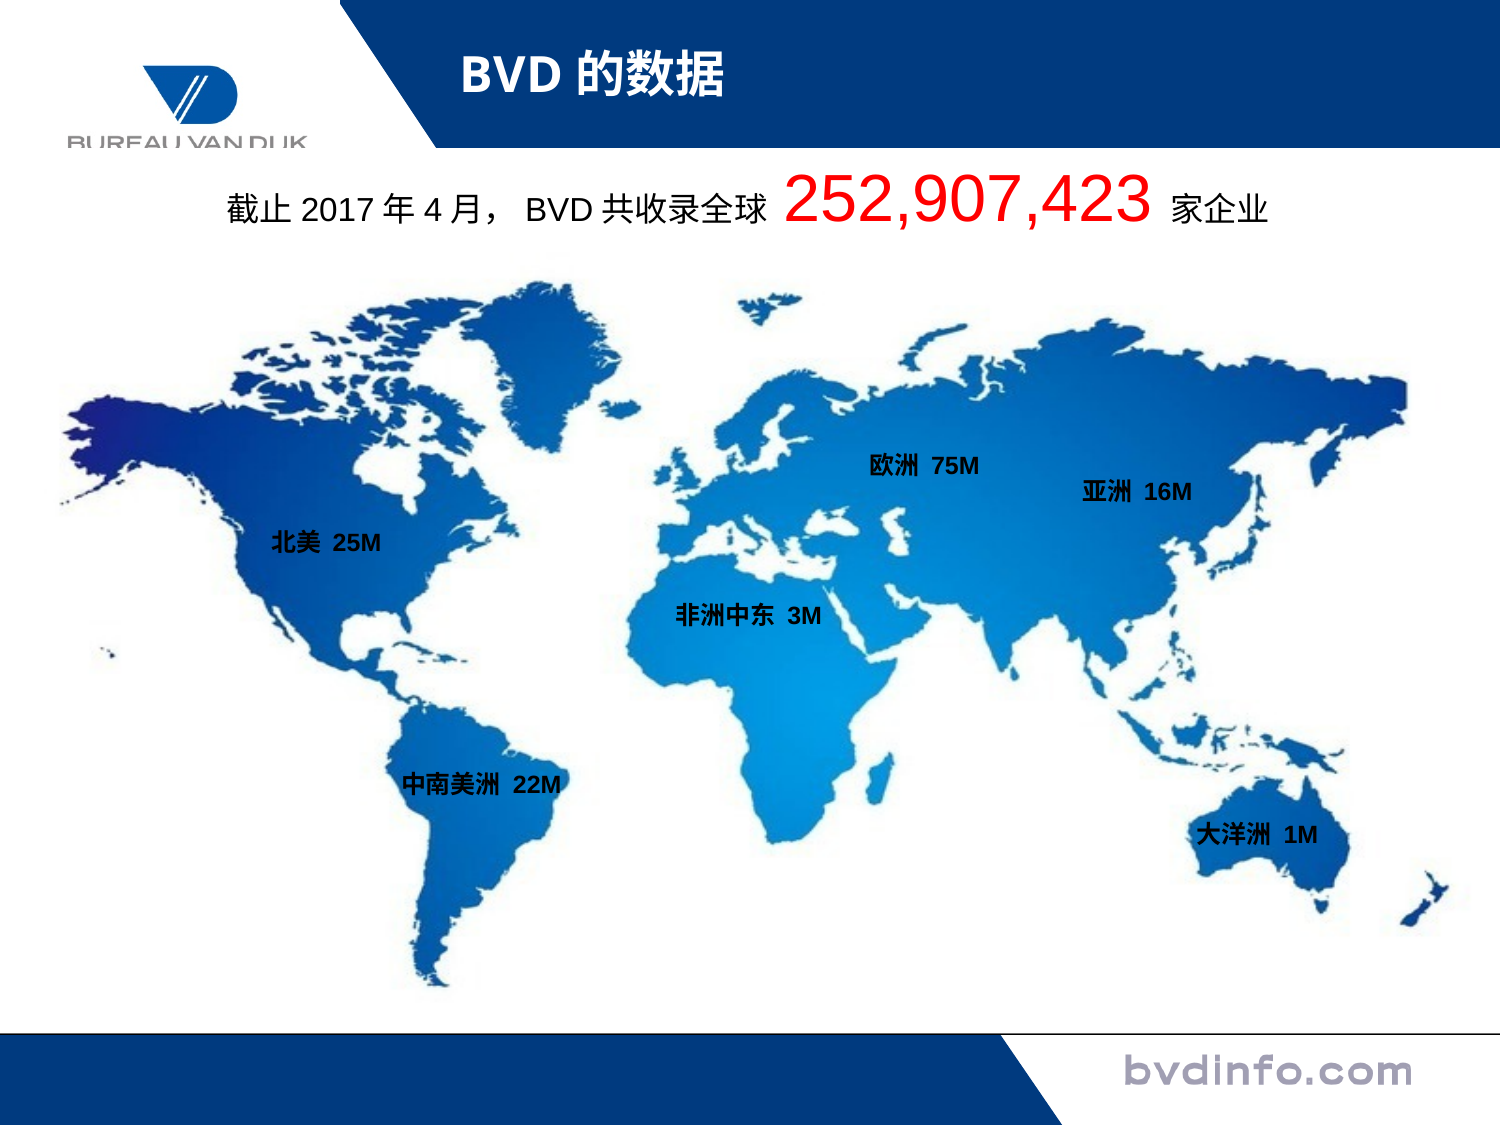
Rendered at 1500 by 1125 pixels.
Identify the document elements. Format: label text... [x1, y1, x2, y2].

text_box BVD的数据 [445, 35, 1184, 110]
picture [1125, 1054, 1411, 1085]
picture [0, 0, 1500, 1036]
